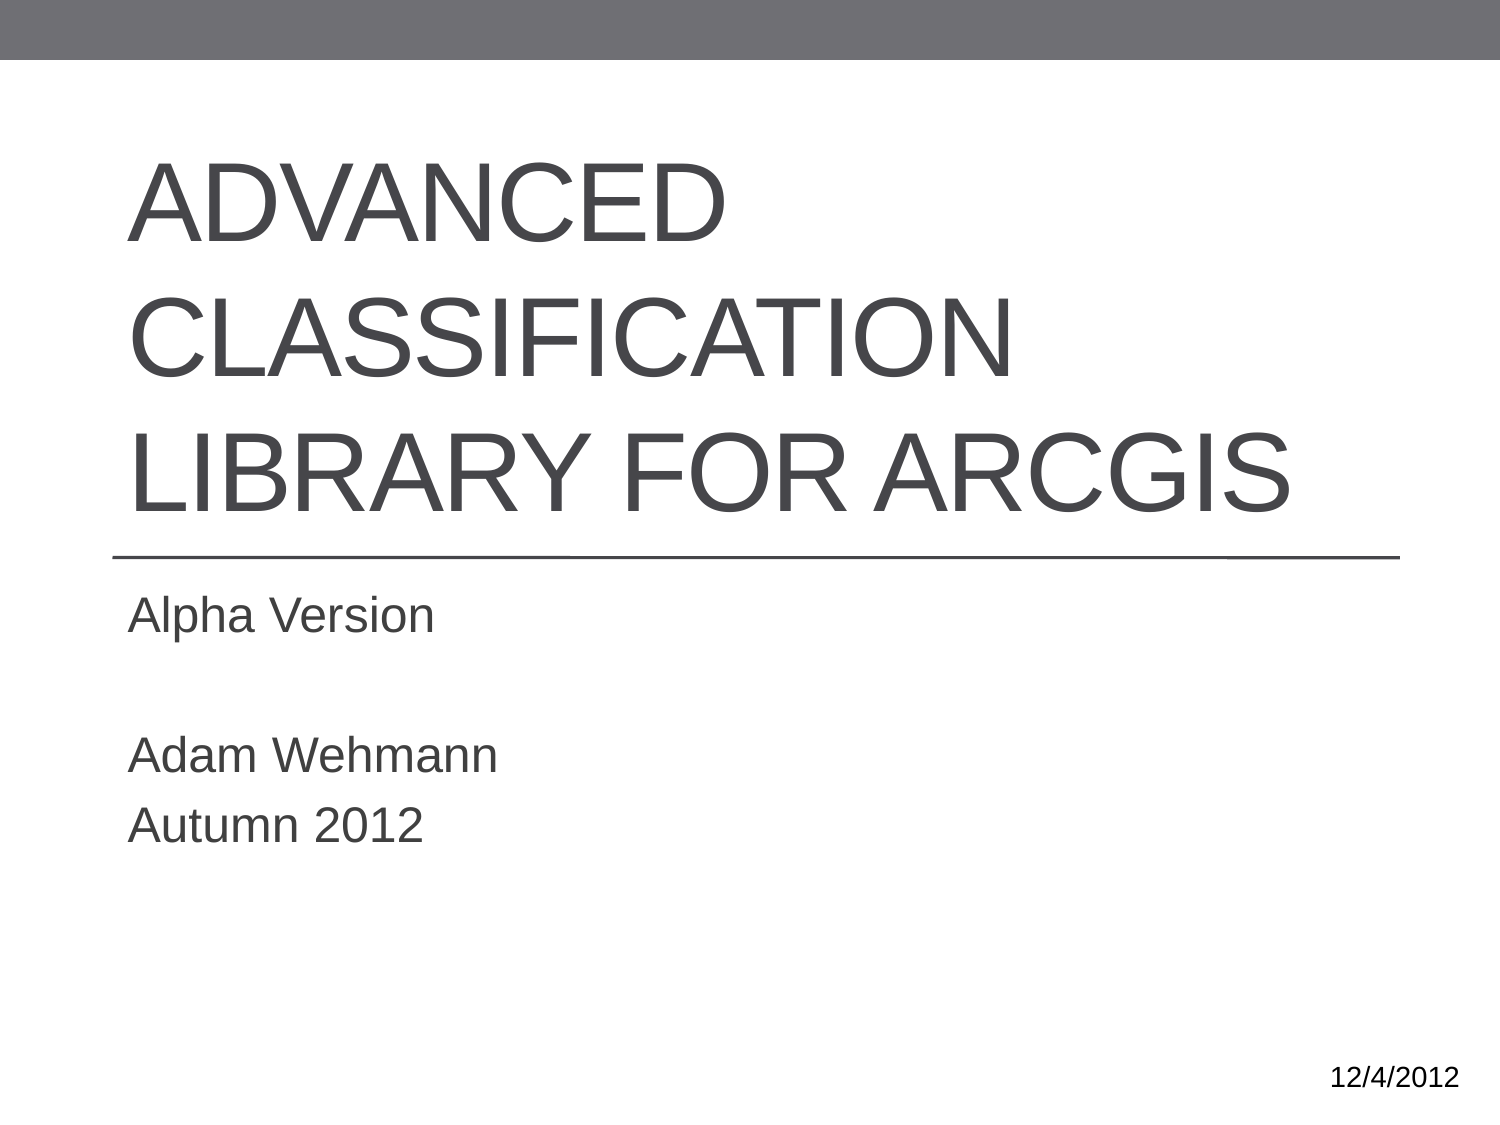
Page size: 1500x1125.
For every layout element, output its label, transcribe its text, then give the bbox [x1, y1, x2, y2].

text_box 12/4/2012 [1262, 1051, 1475, 1102]
title Advanced Classification Library for ArcGIS [112, 224, 1400, 542]
subtitle Alpha Version Adam Wehmann Autumn 2012 [112, 575, 1163, 863]
